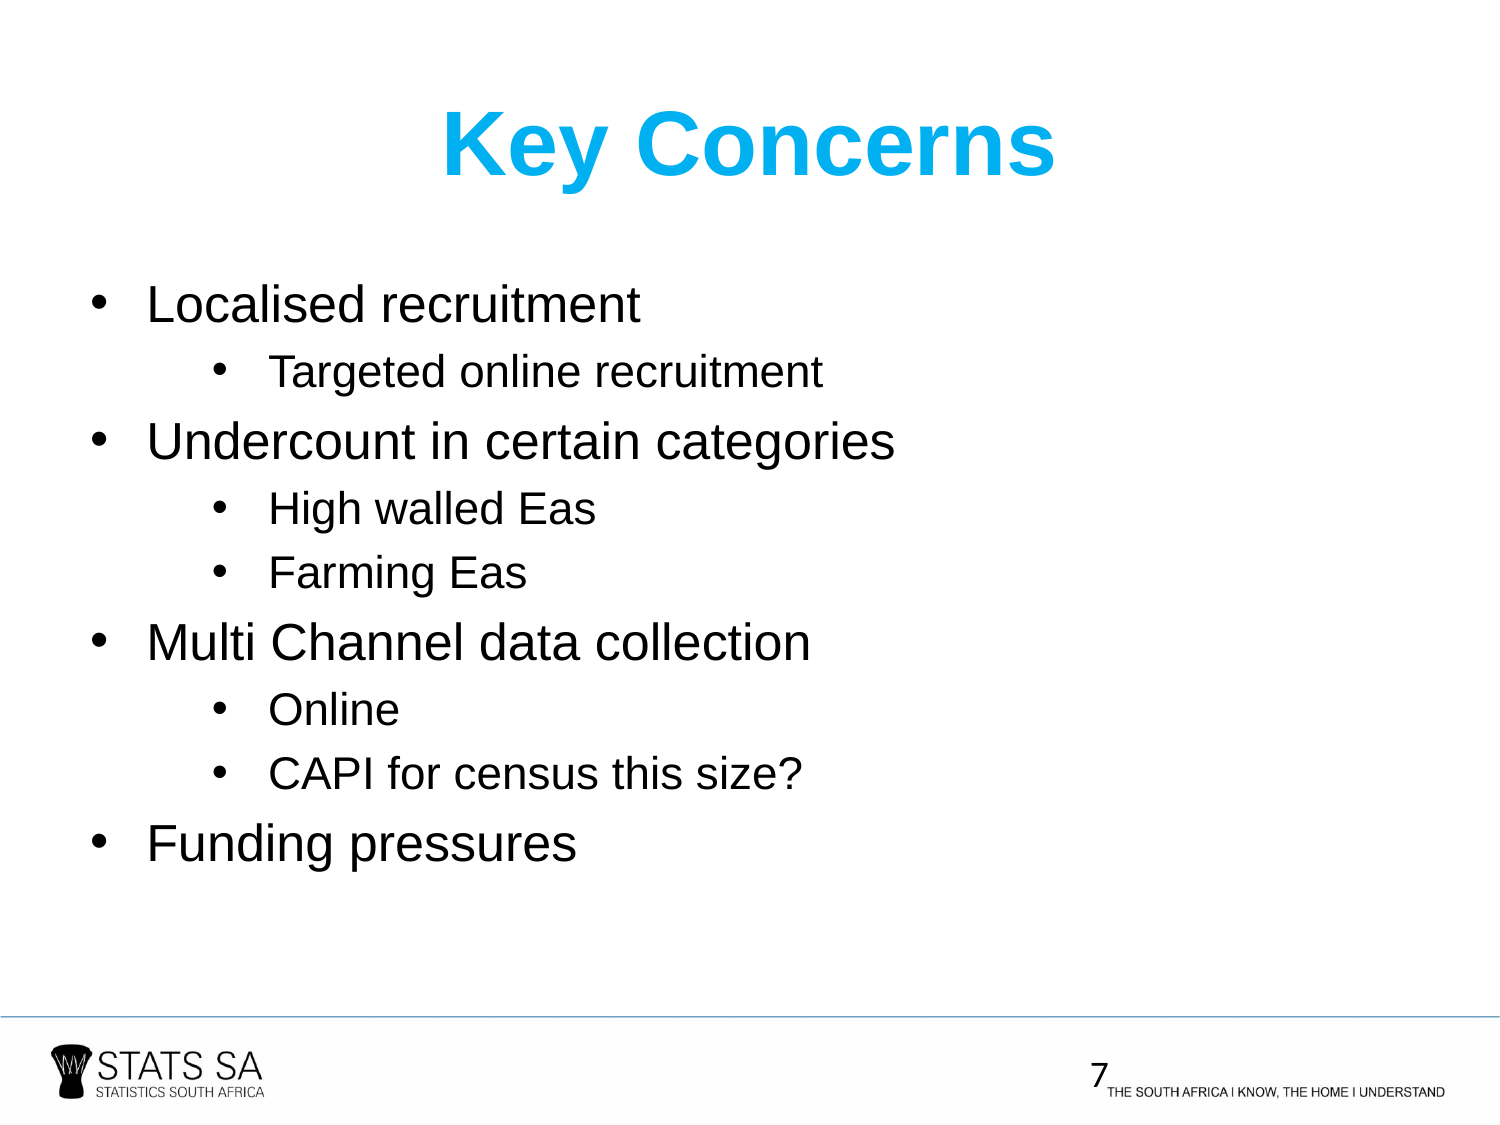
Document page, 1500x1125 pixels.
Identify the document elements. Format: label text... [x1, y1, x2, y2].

list Localised recruitment Targeted online recruitment Undercount in certain categories High walled Eas Farming Eas Multi Channel data collection Online CAPI for census this size? Funding pressures [75, 262, 1425, 1005]
picture [0, 1016, 1500, 1125]
slide_number 7 [1074, 1042, 1425, 1103]
title Key Concerns [75, 45, 1425, 233]
